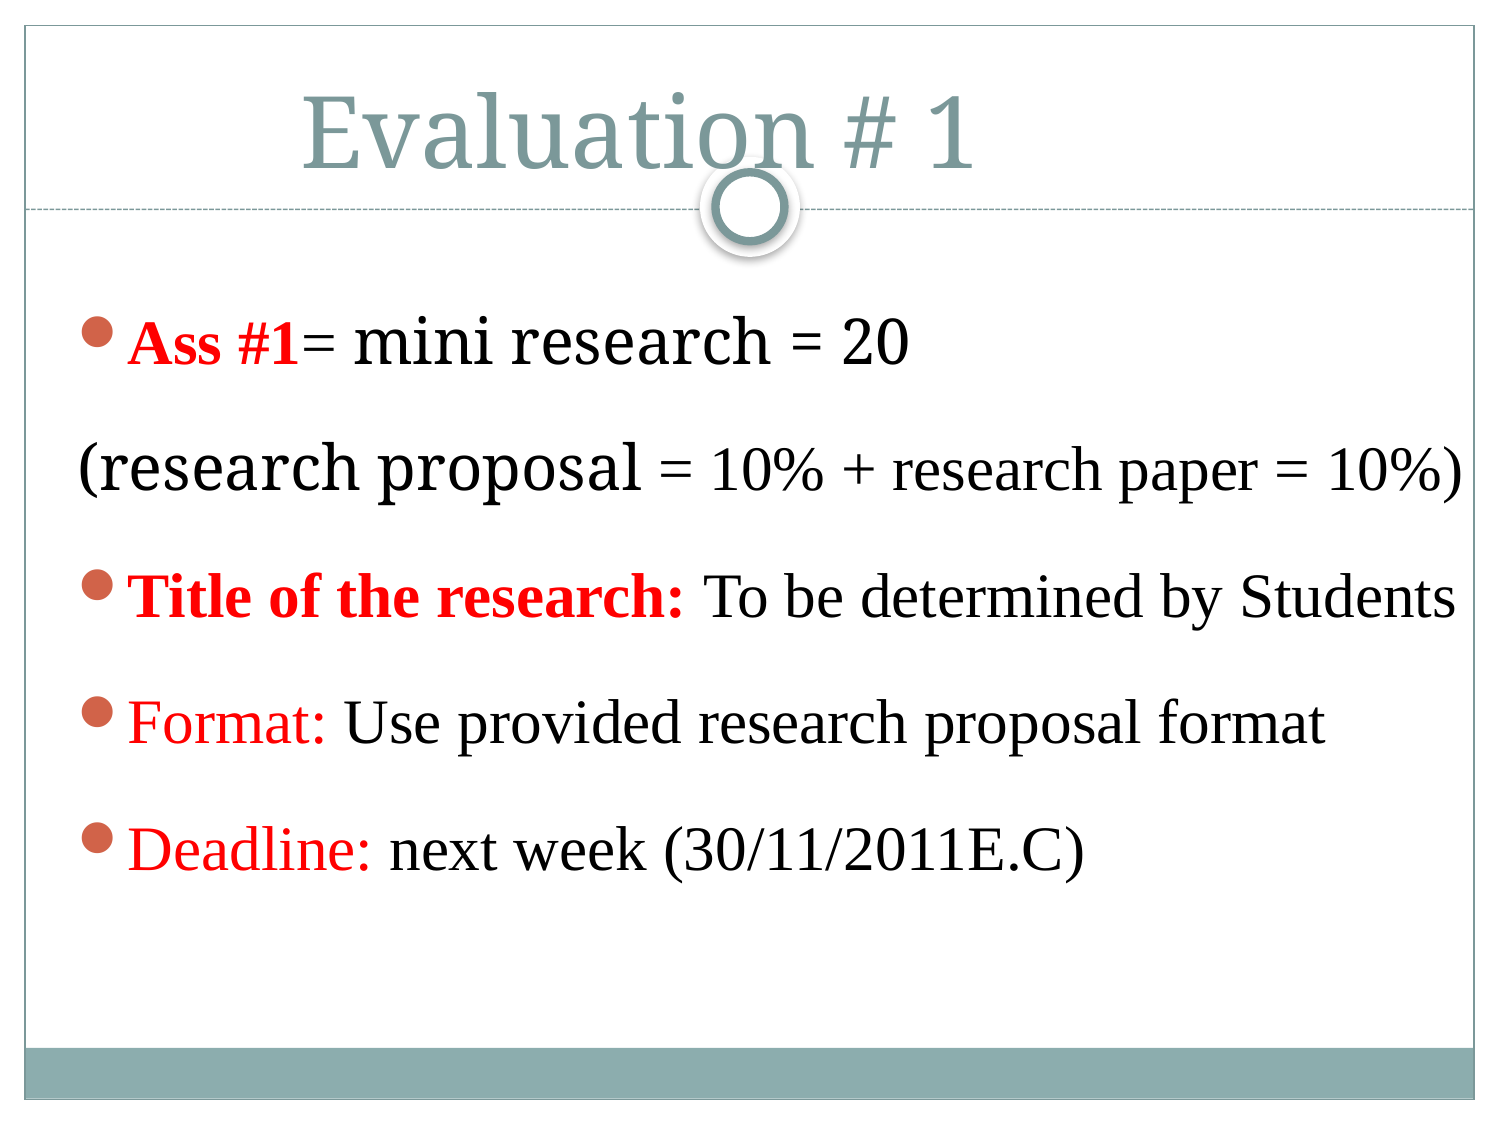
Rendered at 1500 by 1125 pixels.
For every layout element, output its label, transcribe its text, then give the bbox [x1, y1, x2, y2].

title Evaluation # 1 [94, 50, 1188, 197]
list Ass #1= mini research = 20 (research proposal = 10% + research paper = 10%) Title of the research: To be determined by Students Format: Use provided research proposal format Deadline: next week (30/11/2011E.C) [62, 255, 1500, 956]
